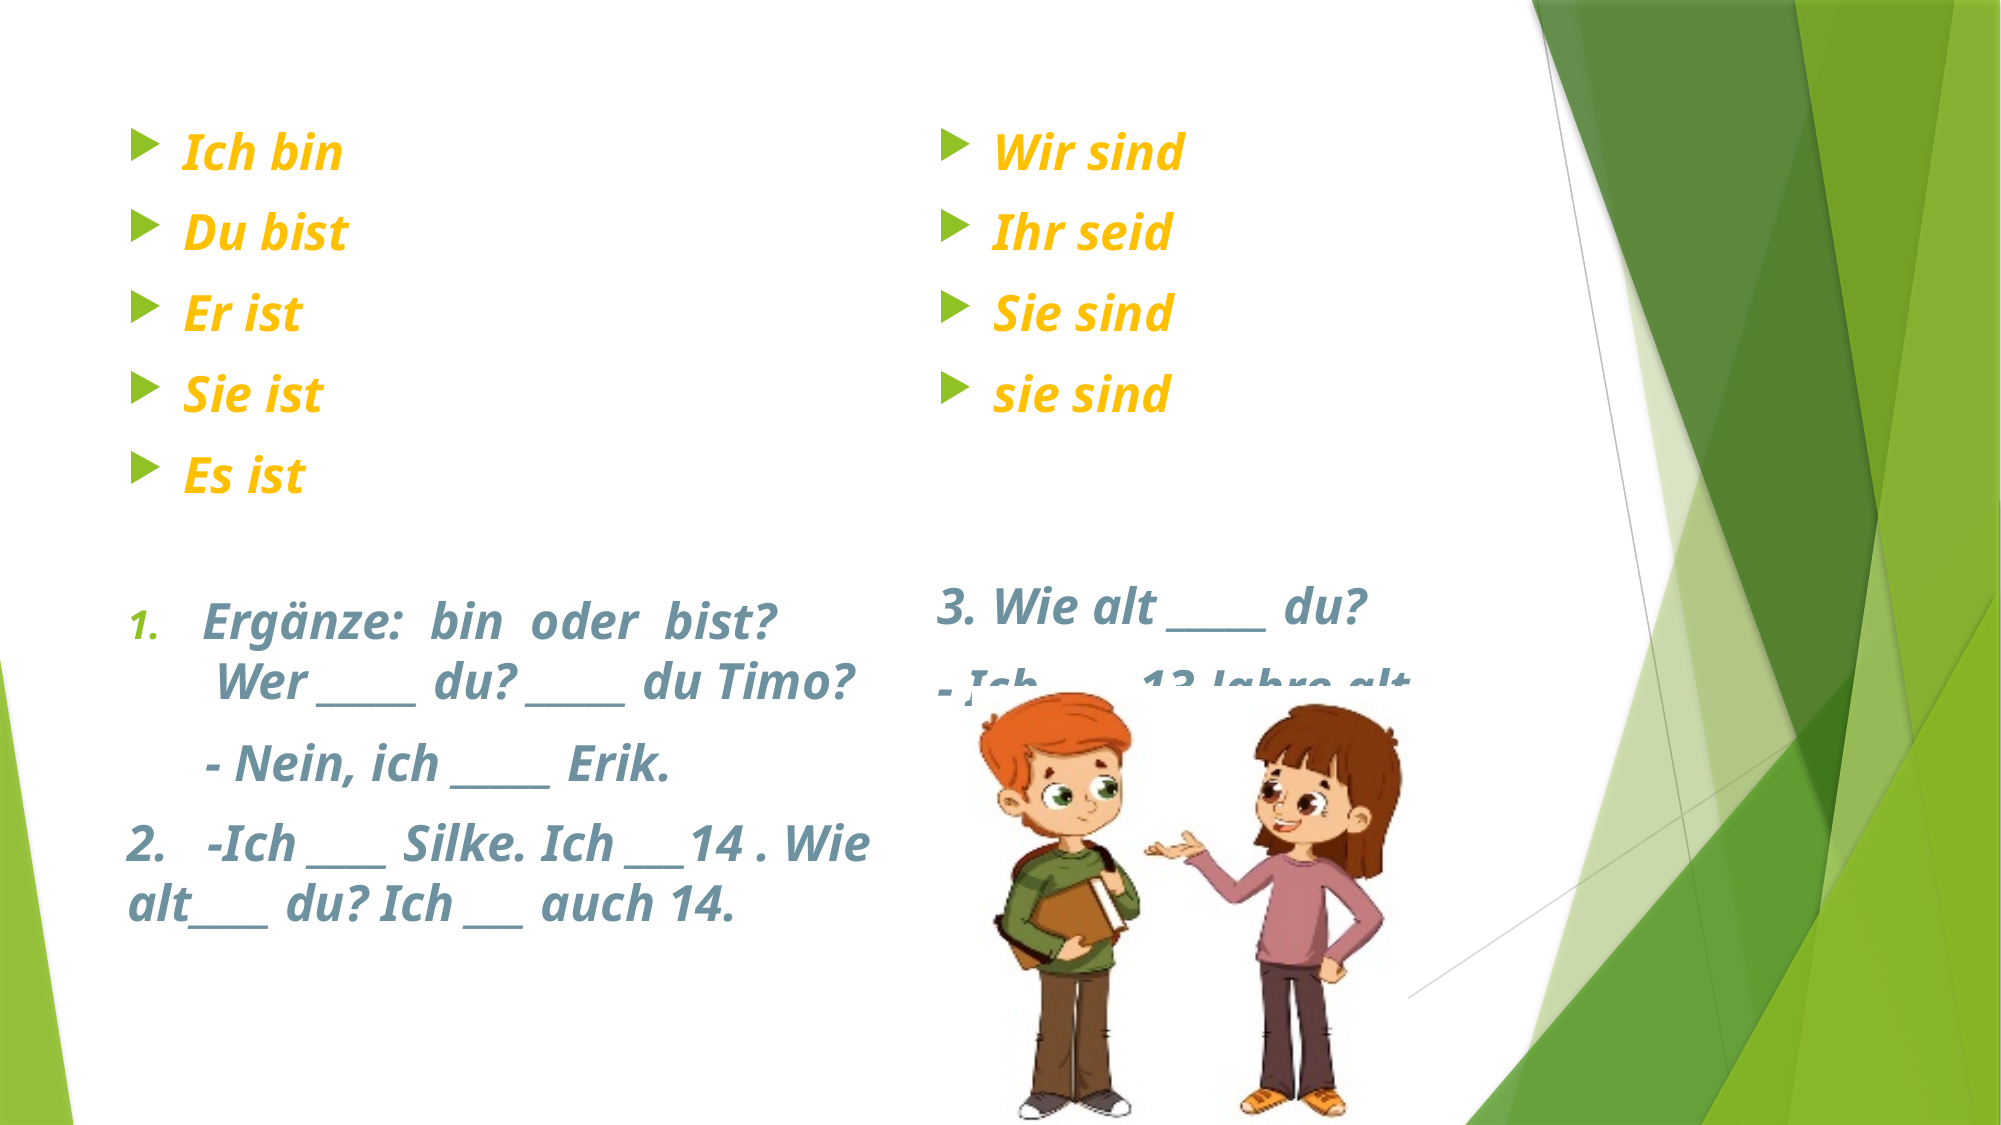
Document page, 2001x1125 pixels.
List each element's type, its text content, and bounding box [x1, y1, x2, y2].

list Wir sind Ihr seid Sie sind sie sind 3. Wie alt _____ du? - Ich_____13 Jahre alt [922, 112, 1609, 750]
picture [971, 686, 1409, 1125]
list Ich bin Du bist Er ist Sie ist Es ist Ergänze: bin oder bist? Wer _____ du? _____ du Timo? - Nein, ich _____ Erik. 2. -Ich ____ Silke. Ich ___14 . Wie alt____ du? Ich ___ auch 14. [112, 112, 923, 1031]
